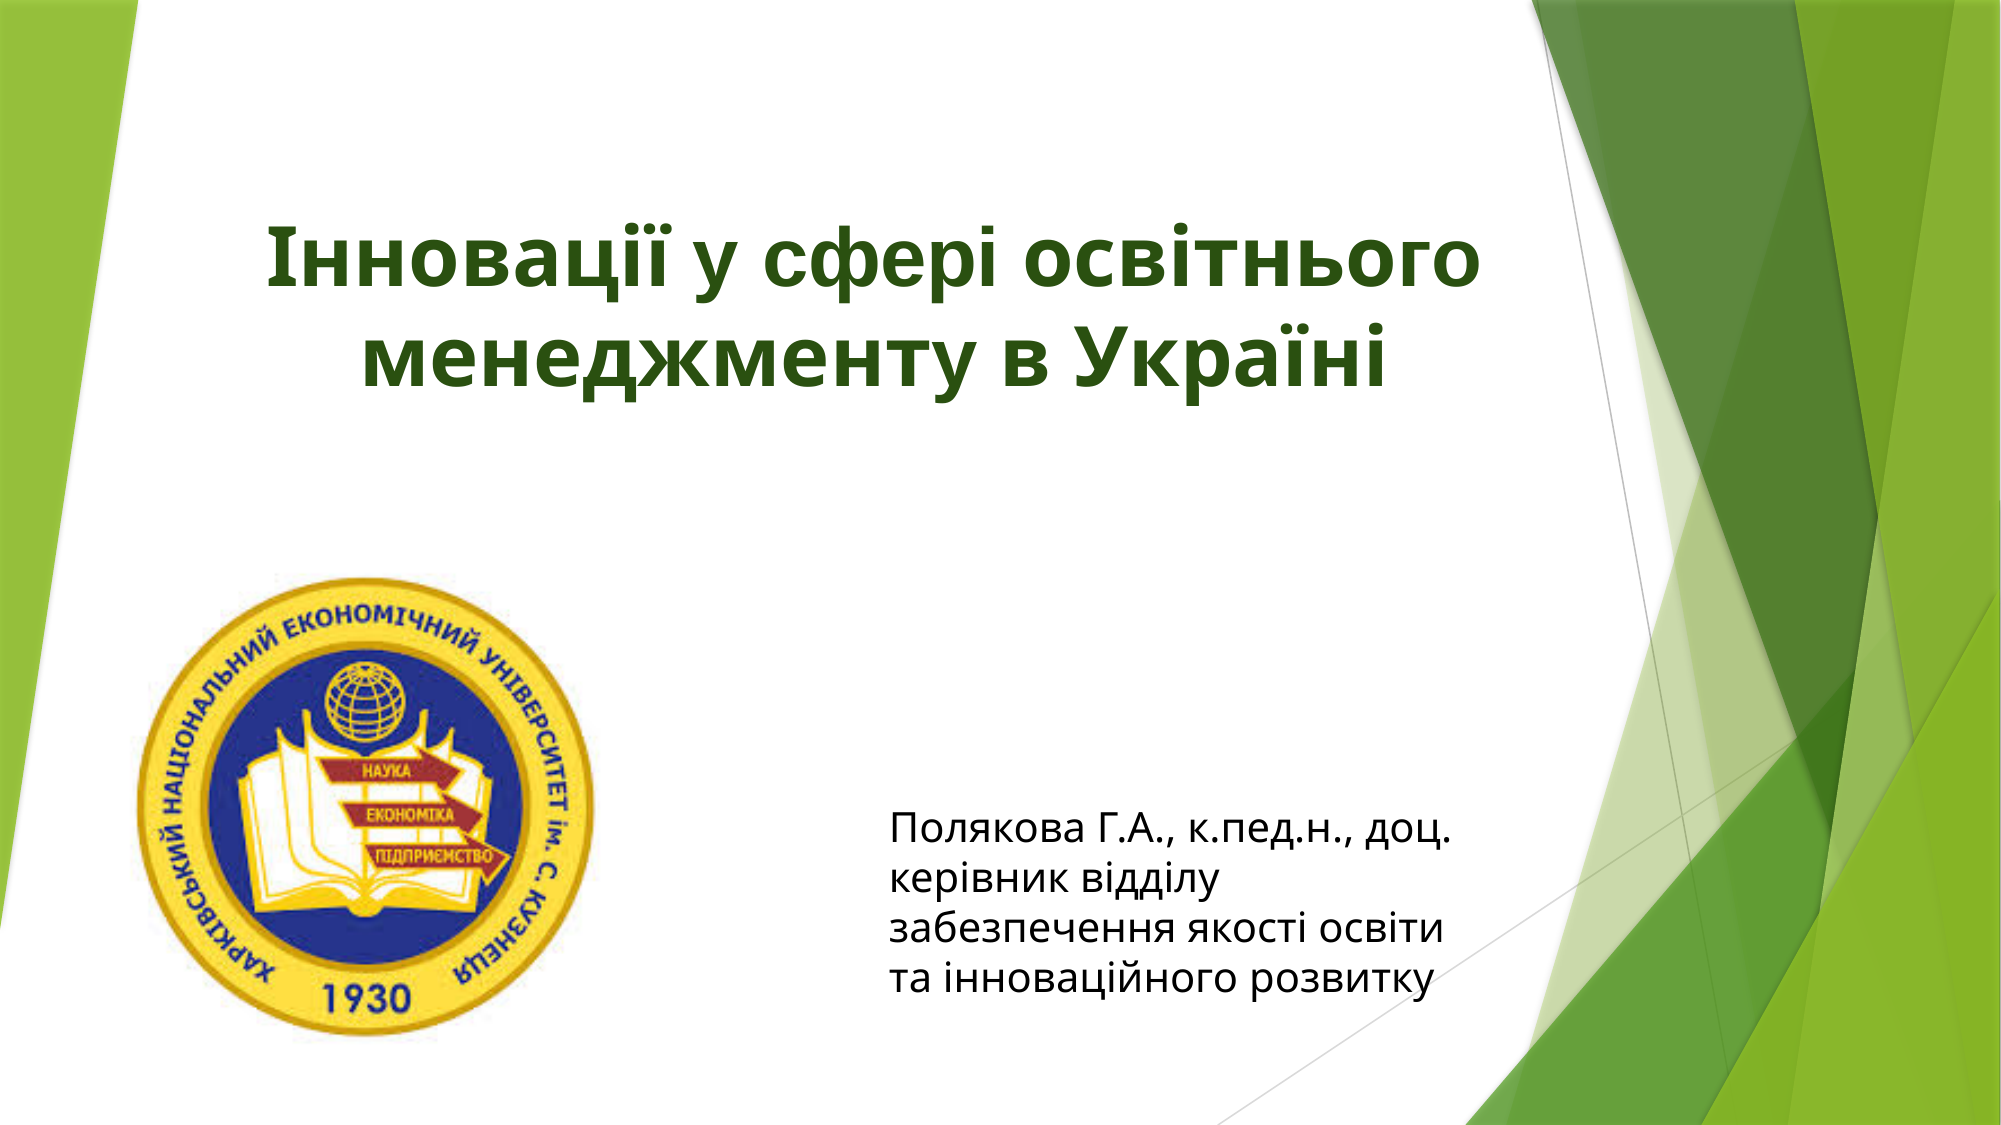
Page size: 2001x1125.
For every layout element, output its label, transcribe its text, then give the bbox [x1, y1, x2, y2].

text_box Полякова Г.А., к.пед.н., доц. керівник відділу забезпечення якості освіти та інноваційного розвитку [874, 792, 1493, 1008]
picture [113, 556, 624, 1061]
text_box Інновації у сфері освітнього менеджменту в Україні [162, 196, 1586, 411]
